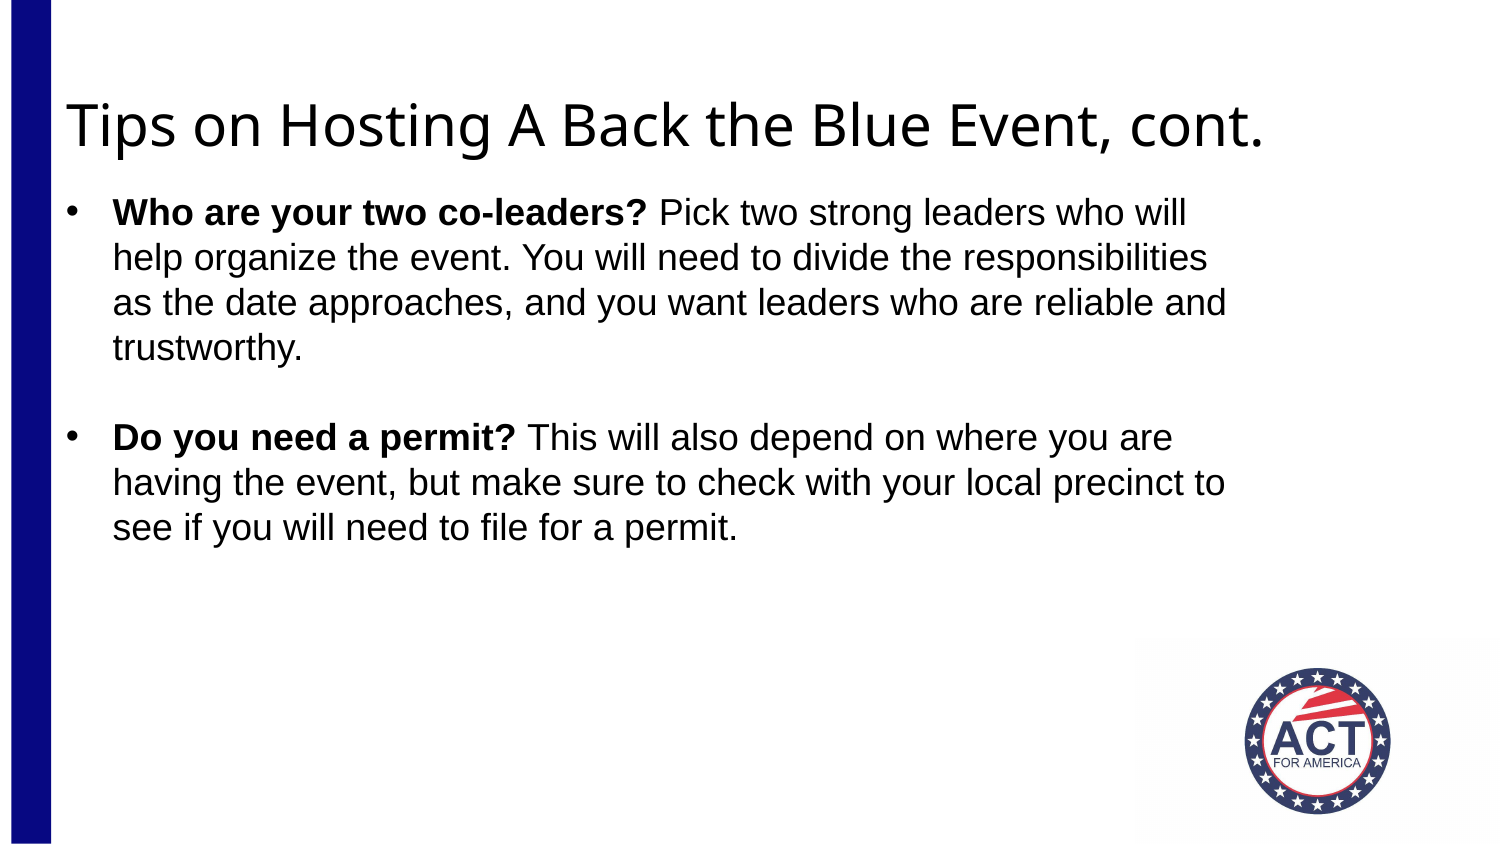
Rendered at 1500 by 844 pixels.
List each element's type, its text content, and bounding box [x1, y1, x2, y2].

text_box Who are your two co-leaders? Pick two strong leaders who will help organize the event. You will need to divide the responsibilities as the date approaches, and you want leaders who are reliable and trustworthy. Do you need a permit? This will also depend on where you are having the event, but make sure to check with your local precinct to see if you will need to file for a permit. [51, 180, 1257, 556]
picture [1135, 638, 1500, 844]
title Tips on Hosting A Back the Blue Event, cont. [51, 72, 1449, 167]
